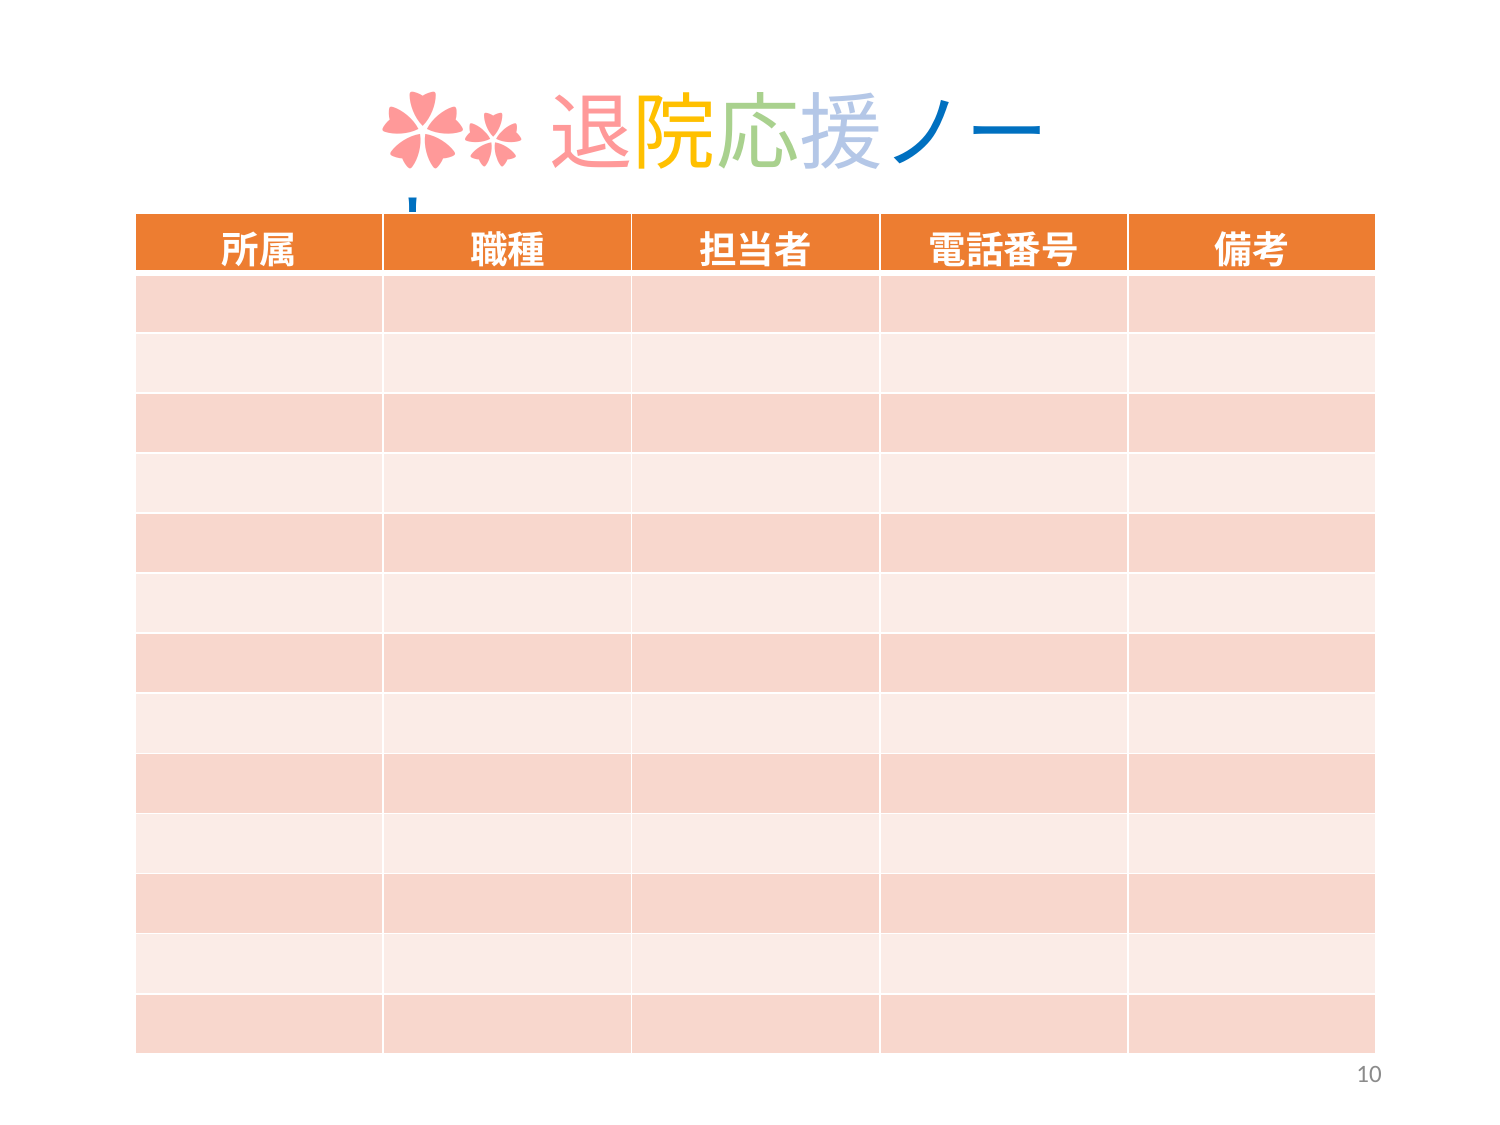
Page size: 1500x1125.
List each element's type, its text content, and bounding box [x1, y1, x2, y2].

table_cell [384, 754, 631, 813]
table_cell [136, 995, 382, 1053]
table_cell [384, 874, 631, 933]
table_cell [881, 334, 1127, 392]
table_cell [1129, 334, 1375, 392]
table_header 担当者 [632, 214, 879, 270]
table_cell [1129, 634, 1375, 692]
table_cell [632, 276, 879, 332]
table_cell [384, 995, 631, 1053]
table_cell [1129, 694, 1375, 753]
table_cell [384, 634, 631, 692]
table_header 所属 [136, 214, 382, 270]
table_cell [384, 454, 631, 512]
table_header 電話番号 [881, 214, 1127, 270]
table_cell [632, 574, 879, 632]
table_cell [1129, 934, 1375, 993]
table_cell [1129, 514, 1375, 572]
table_cell [384, 814, 631, 873]
table_cell [881, 694, 1127, 753]
table_cell [632, 514, 879, 572]
table_cell [1129, 394, 1375, 452]
table_cell [1129, 574, 1375, 632]
table_cell [1129, 276, 1375, 332]
table_cell [881, 995, 1127, 1053]
table_cell [881, 634, 1127, 692]
table_cell [384, 334, 631, 392]
table_cell [136, 574, 382, 632]
table_cell [632, 995, 879, 1053]
table_cell [1129, 754, 1375, 813]
table_cell [136, 514, 382, 572]
table_cell [632, 334, 879, 392]
table_cell [136, 394, 382, 452]
table_cell [881, 454, 1127, 512]
table_header 職種 [384, 214, 631, 270]
table_cell [136, 934, 382, 993]
table_cell [136, 694, 382, 753]
table_cell [1129, 995, 1375, 1042]
text_box ✿✿ 退院応援ノート✿ [366, 72, 1146, 212]
table_cell [384, 574, 631, 632]
table_cell [384, 694, 631, 753]
table_cell [632, 634, 879, 692]
table_cell [881, 874, 1127, 933]
table_cell [632, 874, 879, 933]
table_cell [632, 454, 879, 512]
table_cell [136, 334, 382, 392]
table_cell [1129, 874, 1375, 933]
slide_number 10 [1059, 1042, 1397, 1103]
table_cell [881, 574, 1127, 632]
table_cell [136, 634, 382, 692]
table_cell [384, 514, 631, 572]
table_cell [632, 754, 879, 813]
table_cell [384, 934, 631, 993]
table_cell [136, 754, 382, 813]
table_cell [632, 394, 879, 452]
table_cell [384, 394, 631, 452]
table_cell [136, 276, 382, 332]
table_cell [881, 814, 1127, 873]
table_cell [136, 814, 382, 873]
table_cell [384, 276, 631, 332]
table_cell [881, 754, 1127, 813]
table_cell [1129, 814, 1375, 873]
table_header 備考 [1129, 214, 1375, 270]
table_cell [881, 514, 1127, 572]
table_cell [881, 276, 1127, 332]
table_cell [136, 874, 382, 933]
table_cell [632, 934, 879, 993]
table_cell [881, 934, 1127, 993]
table_cell [136, 454, 382, 512]
table_cell [881, 394, 1127, 452]
table_cell [1129, 454, 1375, 512]
table_cell [632, 694, 879, 753]
table_cell [632, 814, 879, 873]
